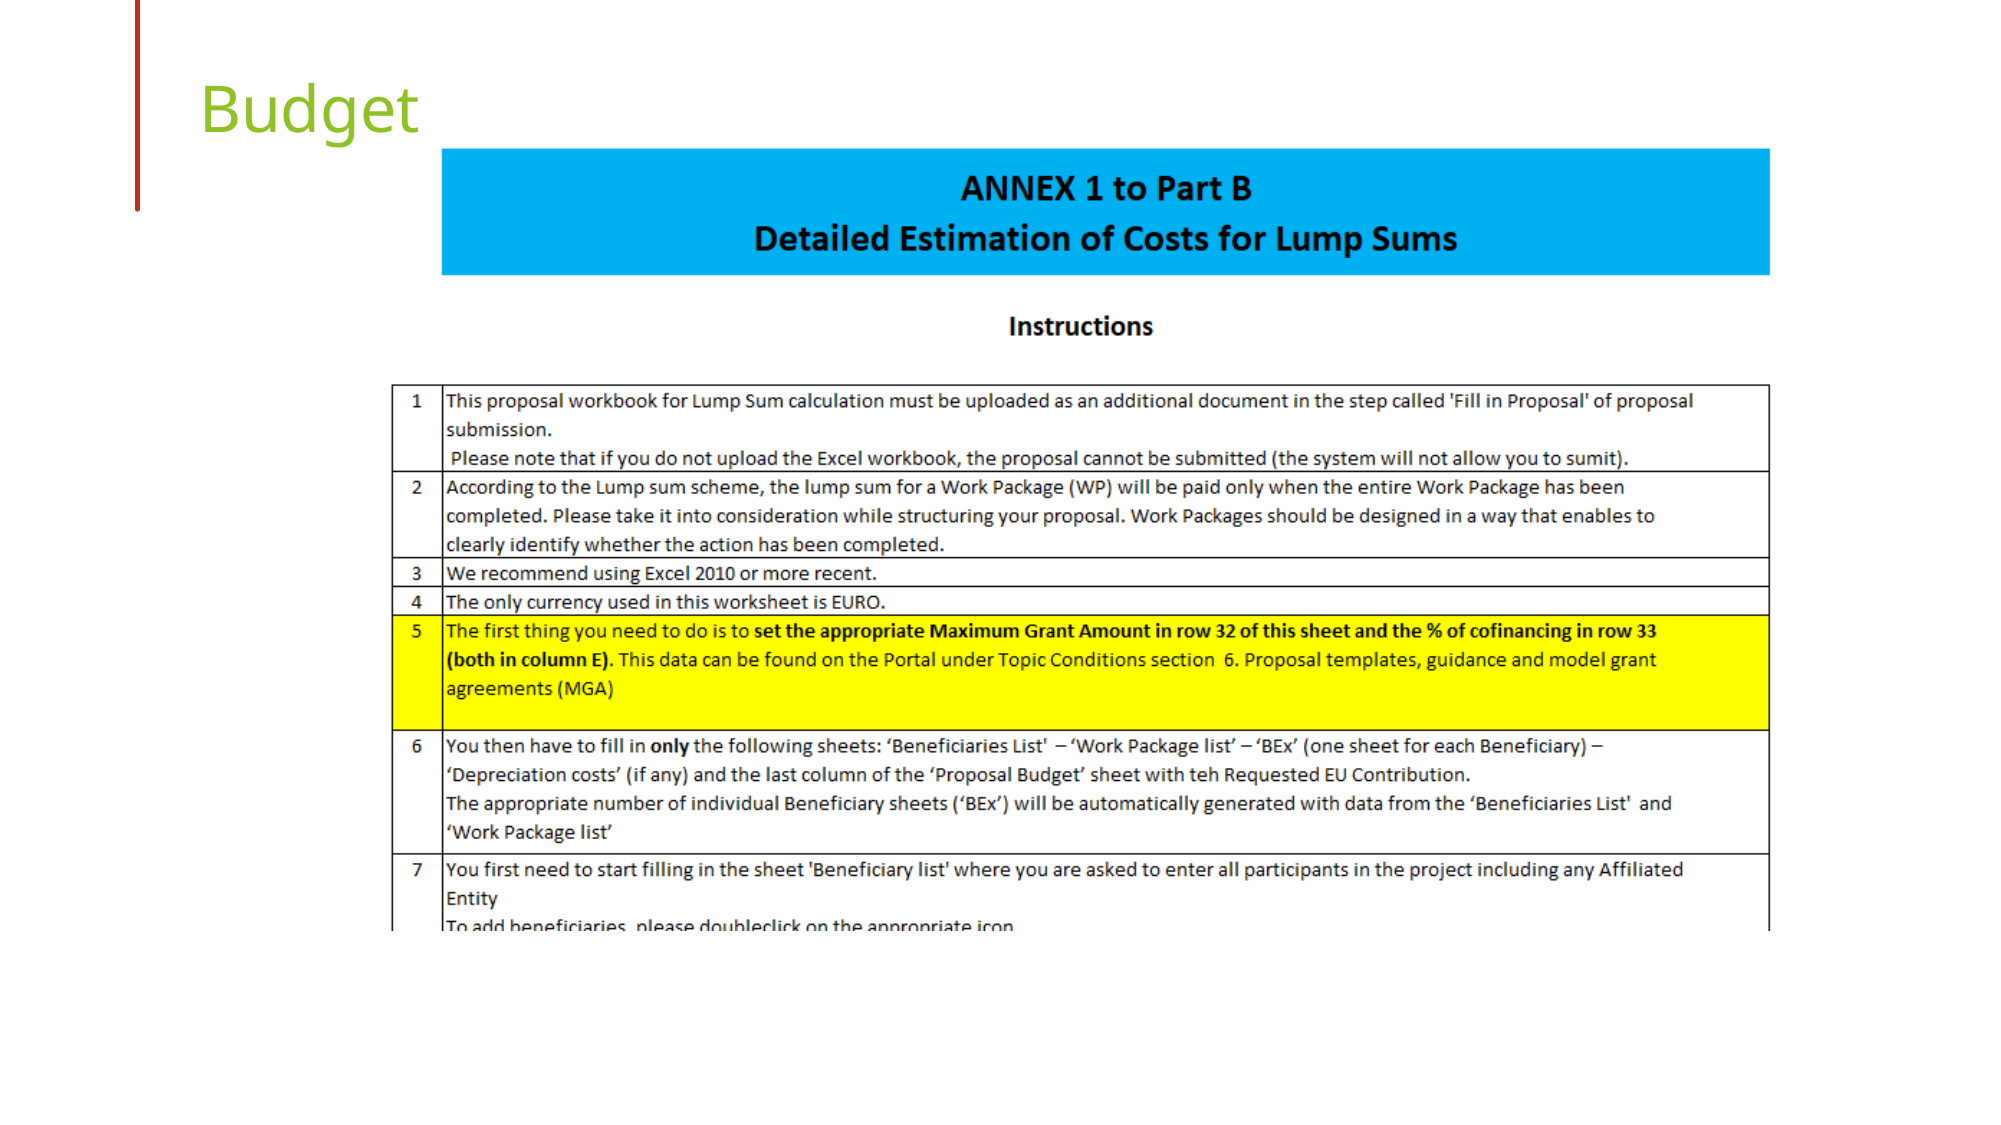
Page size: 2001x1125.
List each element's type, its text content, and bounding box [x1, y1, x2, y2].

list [375, 132, 1809, 931]
title Budget [117, 60, 597, 153]
